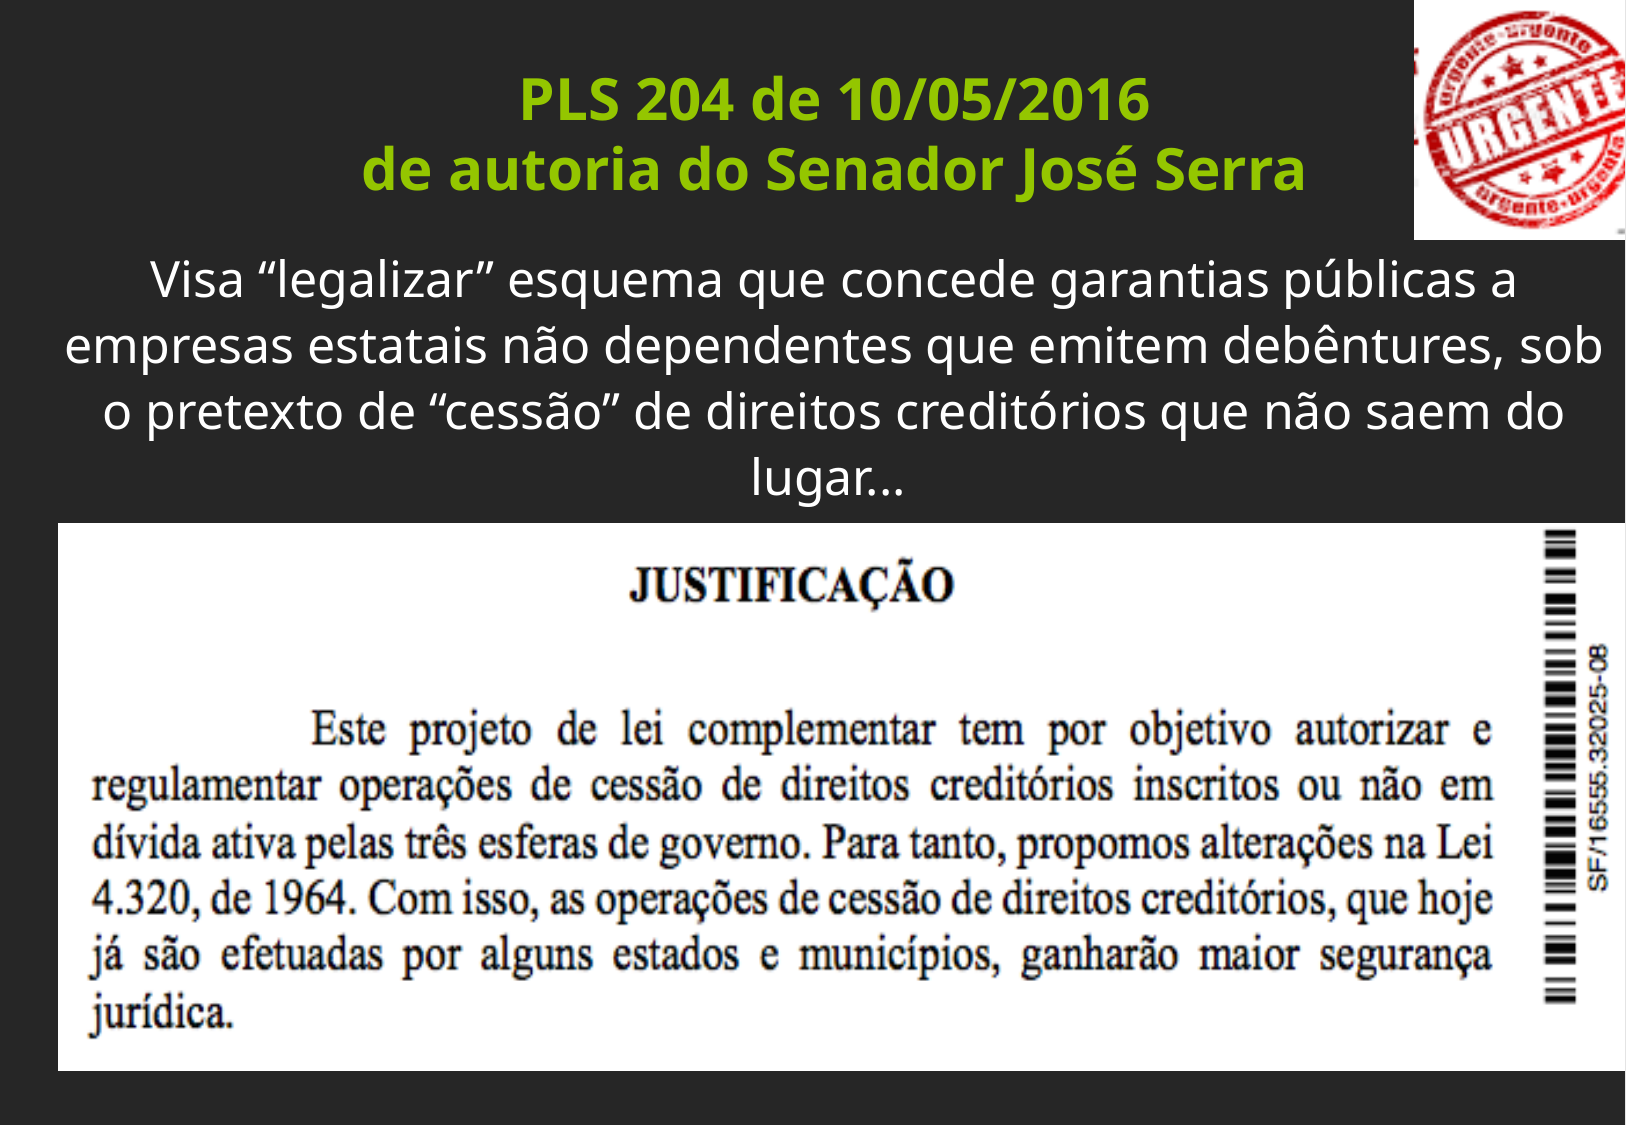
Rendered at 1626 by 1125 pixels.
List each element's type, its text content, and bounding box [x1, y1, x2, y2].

picture [1414, 0, 1625, 241]
text_box PLS 204 de 10/05/2016 de autoria do Senador José Serra Visa “legalizar” esquema que concede garantias públicas a empresas estatais não dependentes que emitem debêntures, sob o pretexto de “cessão” de direitos creditórios que não saem do lugar... [44, 54, 1625, 699]
picture [58, 523, 1625, 1071]
